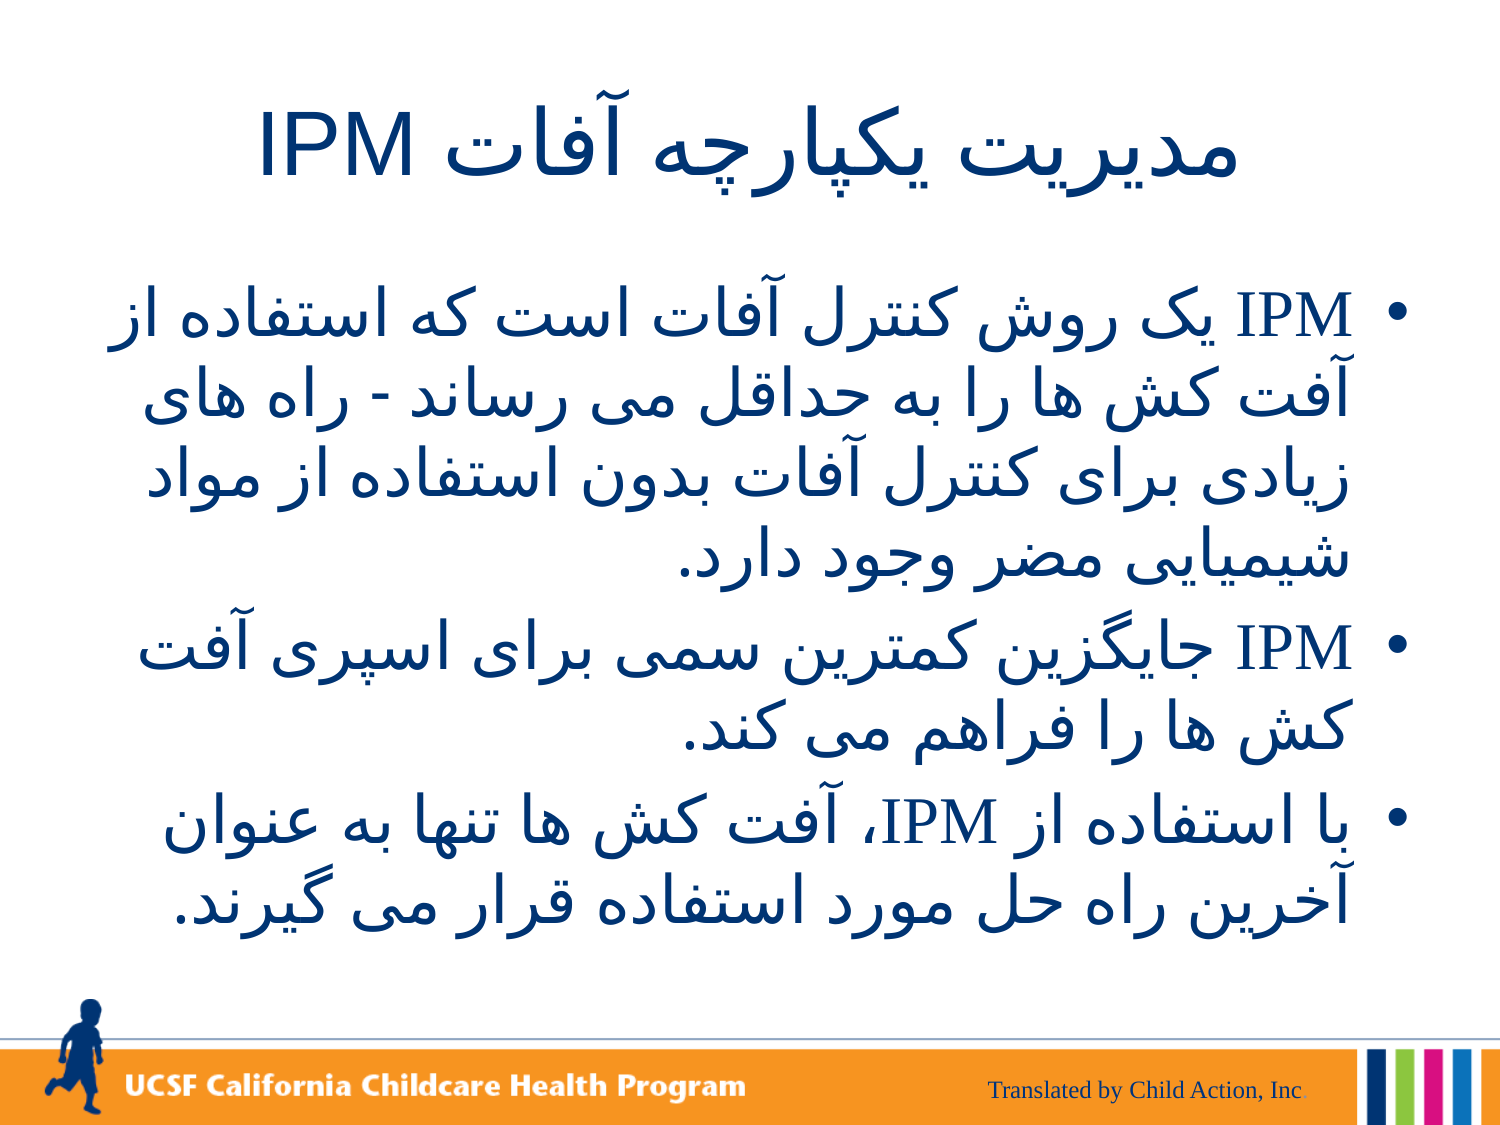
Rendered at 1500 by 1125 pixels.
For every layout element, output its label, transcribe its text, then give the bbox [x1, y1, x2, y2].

picture [0, 999, 1500, 1125]
title مدیریت یکپارچه آفات IPM [75, 45, 1425, 233]
list IPM یک روش کنترل آفات است که استفاده از آفت کش ها را به حداقل می رساند - راه های زیادی برای کنترل آفات بدون استفاده از مواد شیمیایی مضر وجود دارد. IPM جایگزین کمترین سمی برای اسپری آفت کش ها را فراهم می کند. با استفاده از IPM، آفت کش ها تنها به عنوان آخرین راه حل مورد استفاده قرار می گیرند. [75, 262, 1425, 1005]
footer Translated by Child Action, Inc. [910, 1058, 1386, 1118]
